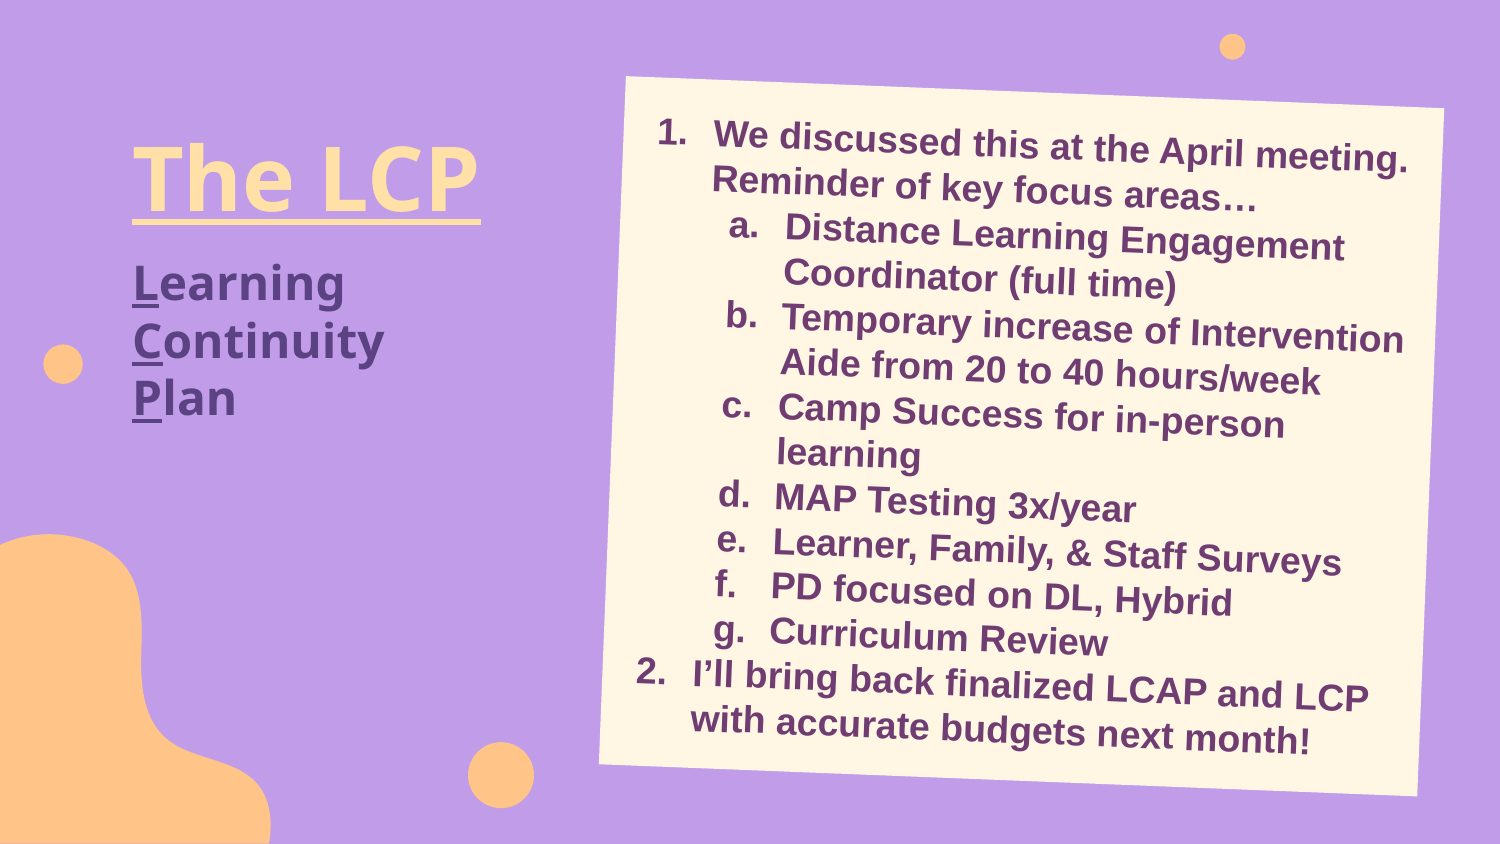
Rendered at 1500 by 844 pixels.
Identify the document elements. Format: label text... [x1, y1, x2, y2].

text_box We discussed this at the April meeting. Reminder of key focus areas… Distance Learning Engagement Coordinator (full time) Temporary increase of Intervention Aide from 20 to 40 hours/week Camp Success for in-person learning MAP Testing 3x/year Learner, Family, & Staff Surveys PD focused on DL, Hybrid Curriculum Review I’ll bring back finalized LCAP and LCP with accurate budgets next month! [598, 76, 1445, 797]
subtitle Learning Continuity Plan [116, 239, 579, 599]
title The LCP [116, 113, 639, 239]
